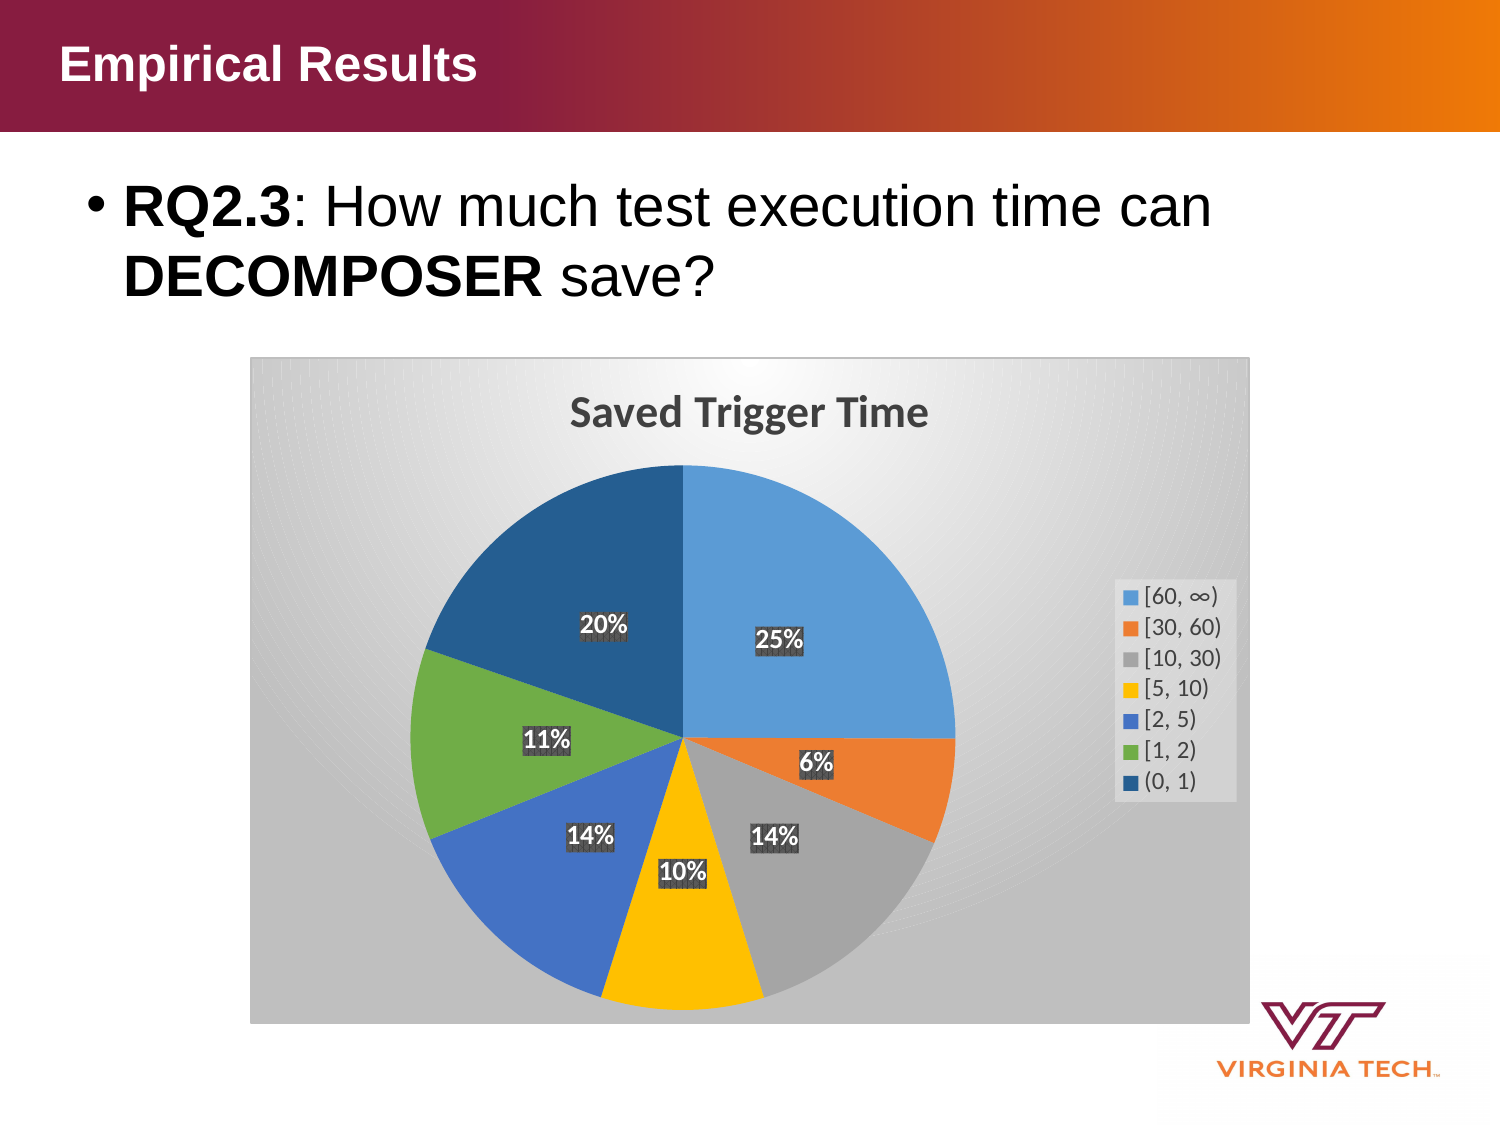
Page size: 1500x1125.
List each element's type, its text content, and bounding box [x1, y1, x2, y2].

chart [249, 357, 1250, 1025]
title Empirical Results [43, 0, 1500, 132]
list RQ2.3: How much test execution time can DECOMPOSER save? [71, 160, 1429, 995]
picture [1157, 954, 1490, 1125]
